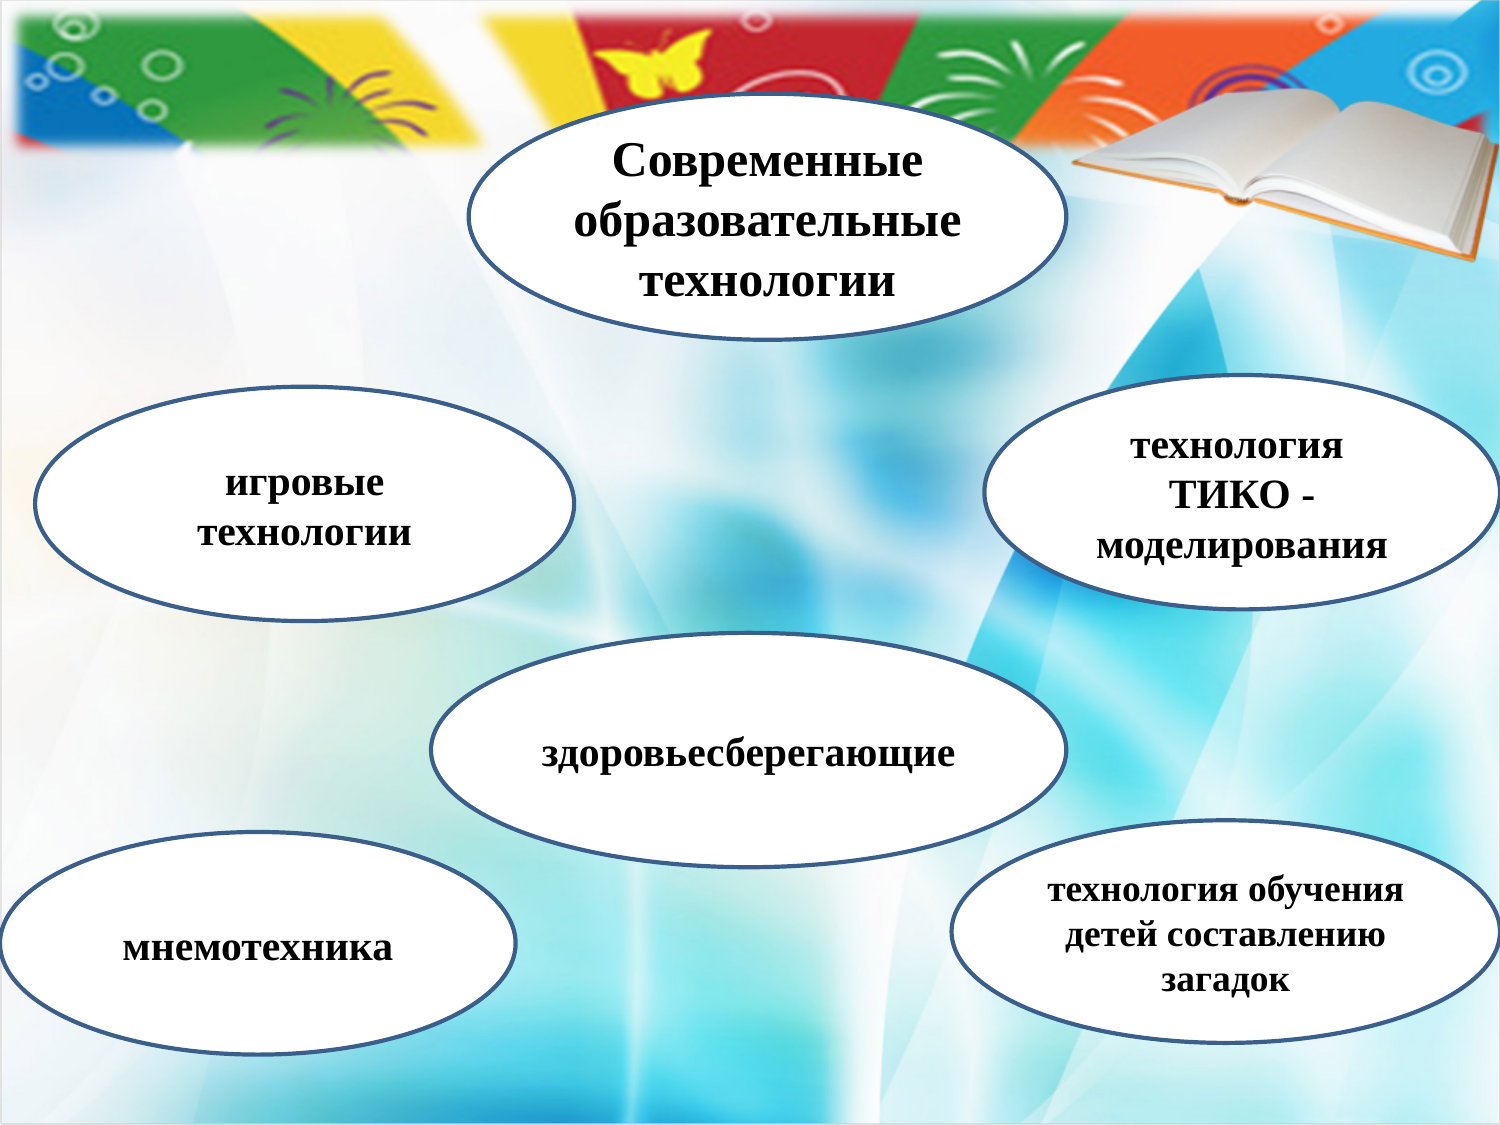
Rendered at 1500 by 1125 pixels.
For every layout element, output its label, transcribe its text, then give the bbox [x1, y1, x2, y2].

text_box игровые технологии [32, 384, 577, 624]
picture [0, 0, 1500, 1125]
text_box [24, 353, 693, 459]
text_box Современные образовательные технологии [466, 91, 1069, 342]
text_box технология обучения детей составлению загадок [949, 818, 1500, 1046]
text_box мнемотехника [0, 829, 518, 1057]
text_box технология ТИКО - моделирования [982, 372, 1500, 612]
text_box здоровьесберегающие [428, 630, 1069, 870]
